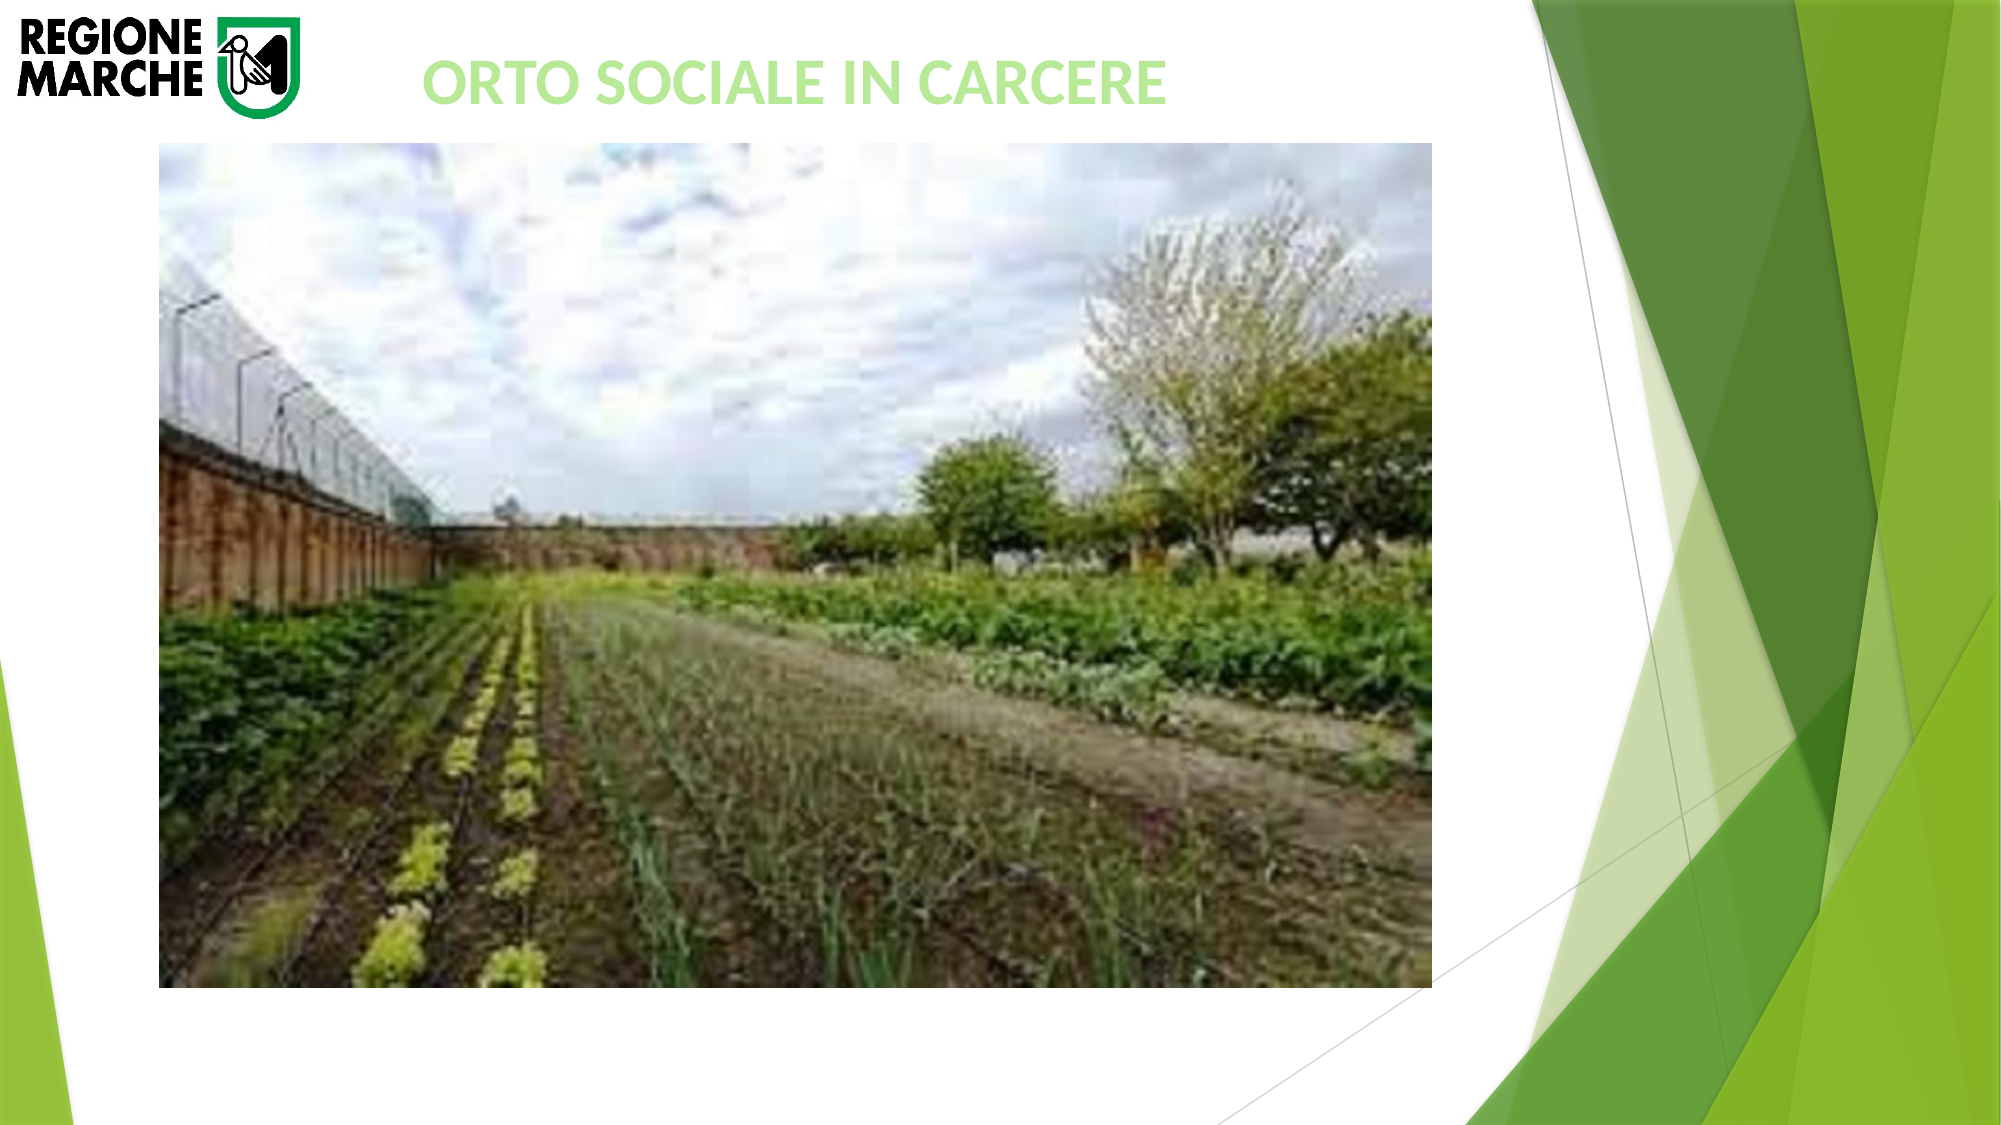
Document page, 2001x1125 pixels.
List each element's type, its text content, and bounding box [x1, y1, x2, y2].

picture [158, 143, 1433, 989]
picture [0, 0, 319, 137]
text_box ORTO SOCIALE IN CARCERE [323, 30, 1365, 125]
